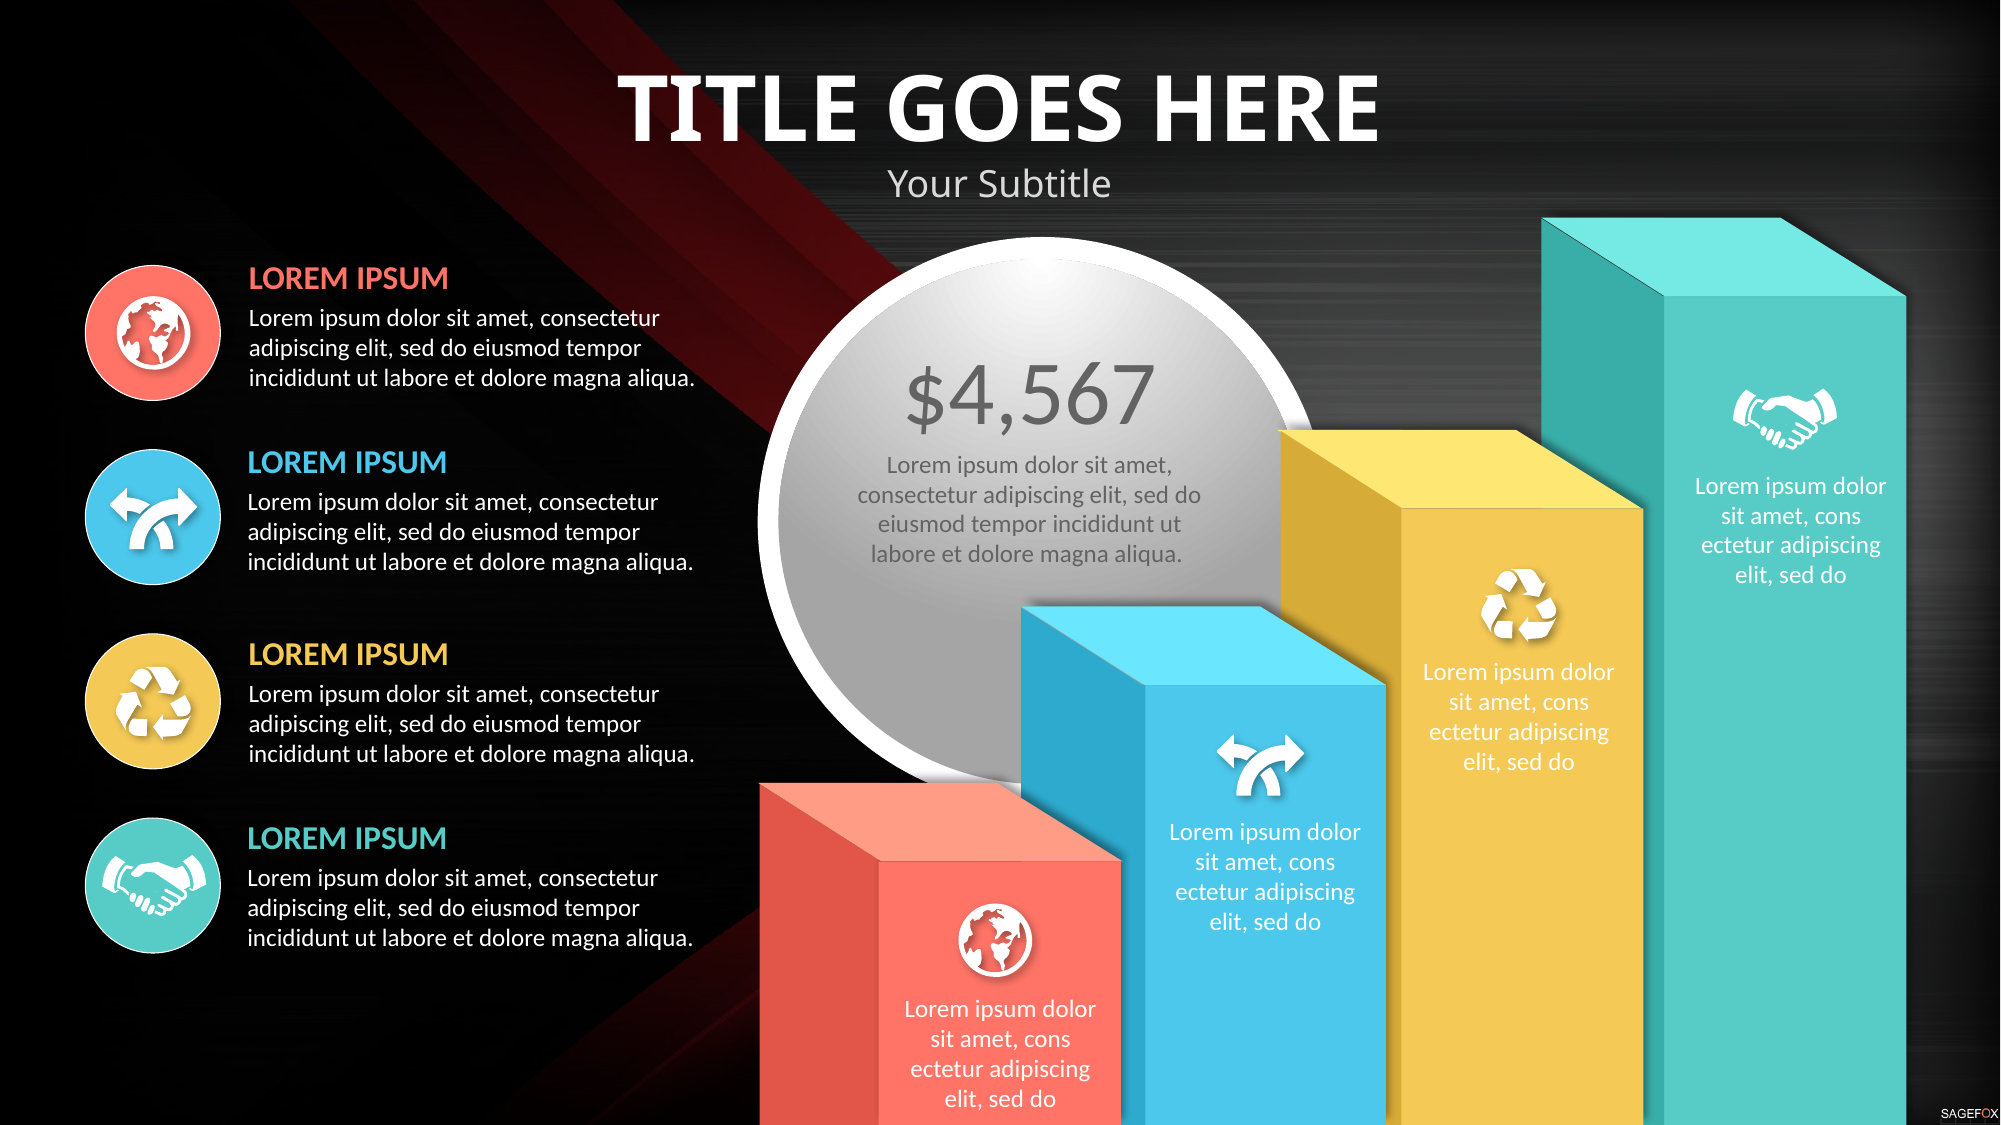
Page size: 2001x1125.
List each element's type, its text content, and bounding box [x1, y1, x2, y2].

text_box [84, 816, 222, 955]
text_box [129, 488, 198, 550]
text_box [153, 714, 192, 741]
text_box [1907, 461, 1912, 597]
text_box [170, 695, 191, 717]
text_box [128, 718, 148, 737]
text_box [1541, 217, 1907, 1125]
text_box LOREM IPSUM Lorem ipsum dolor sit amet, consectetur adipiscing elit, sed do eiusmod tempor incididunt ut labore et dolore magna aliqua. [232, 809, 757, 959]
picture [0, 0, 2001, 1125]
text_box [1732, 388, 1838, 450]
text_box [757, 236, 1328, 782]
text_box TITLE GOES HERE Your Subtitle [548, 42, 1452, 212]
text_box [84, 448, 222, 586]
text_box LOREM IPSUM Lorem ipsum dolor sit amet, consectetur adipiscing elit, sed do eiusmod tempor incididunt ut labore et dolore magna aliqua. [233, 624, 757, 775]
text_box [129, 666, 181, 695]
text_box [84, 632, 222, 770]
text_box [101, 854, 207, 917]
text_box [116, 296, 191, 370]
text_box [109, 488, 151, 522]
text_box LOREM IPSUM Lorem ipsum dolor sit amet, consectetur adipiscing elit, sed do eiusmod tempor incididunt ut labore et dolore magna aliqua. [232, 433, 757, 583]
text_box [115, 691, 142, 731]
text_box [84, 264, 222, 402]
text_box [1021, 606, 1386, 1125]
text_box LOREM IPSUM Lorem ipsum dolor sit amet, consectetur adipiscing elit, sed do eiusmod tempor incididunt ut labore et dolore magna aliqua. [234, 248, 757, 399]
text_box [1277, 429, 1644, 1125]
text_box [757, 782, 1123, 1125]
